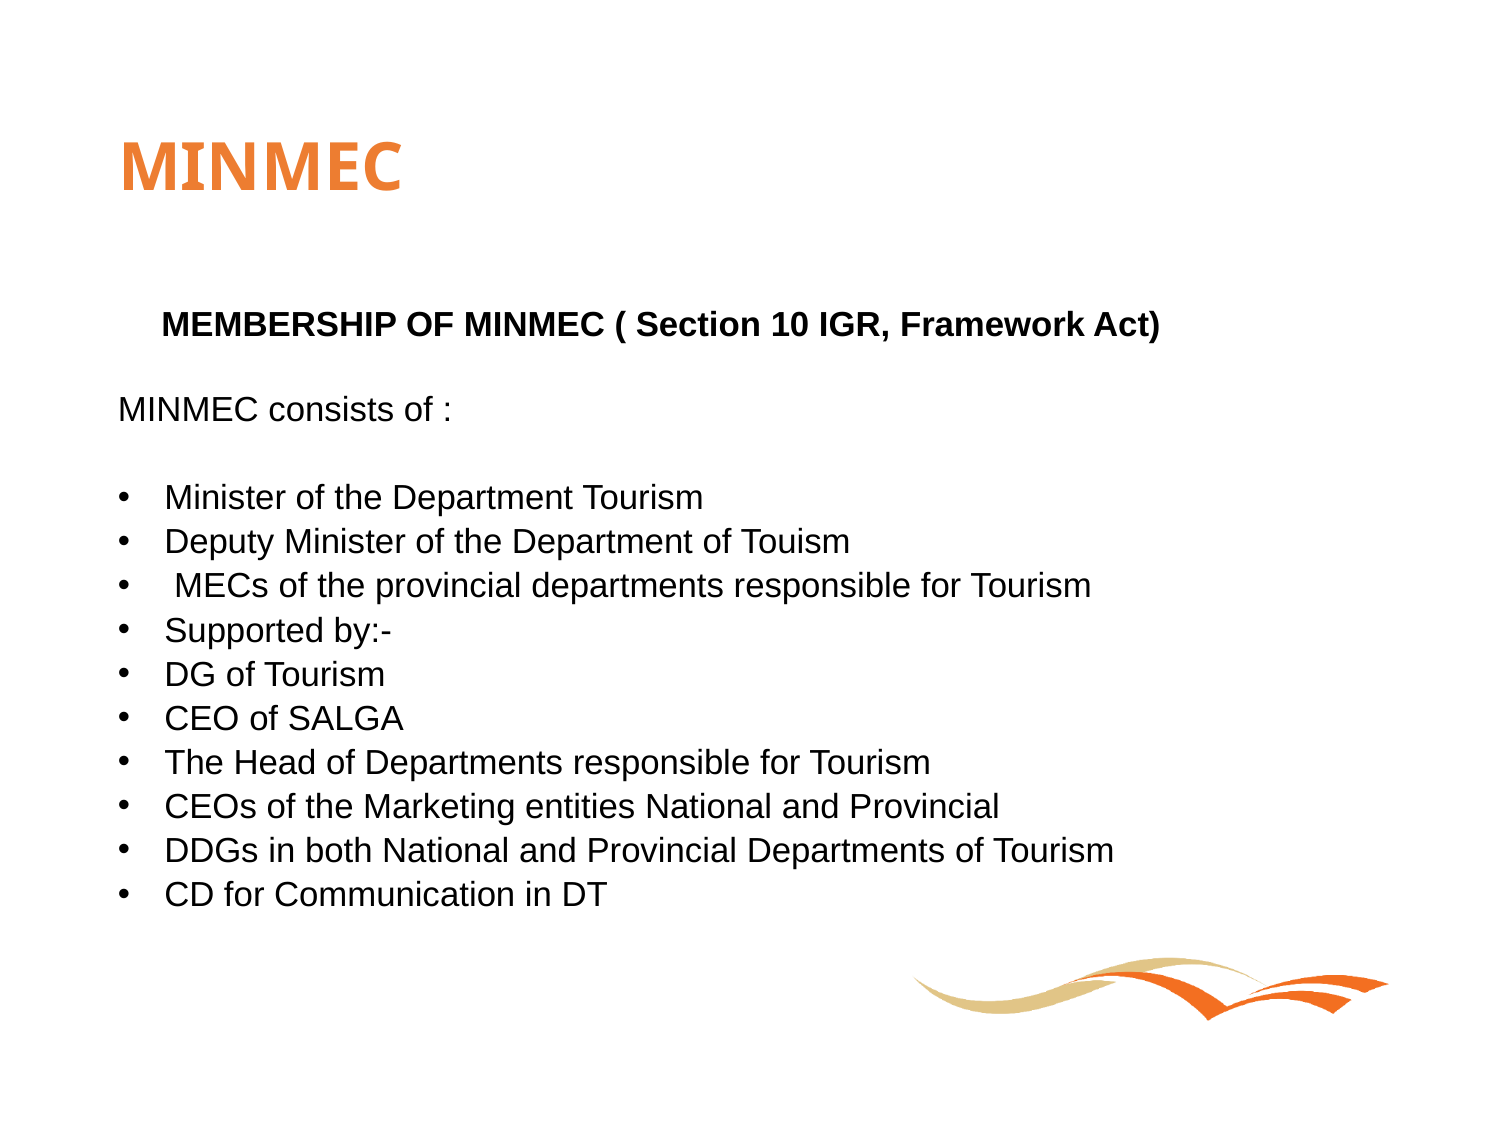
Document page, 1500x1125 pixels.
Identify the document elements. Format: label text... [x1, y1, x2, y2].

list MEMBERSHIP OF MINMEC ( Section 10 IGR, Framework Act) MINMEC consists of : Minister of the Department Tourism Deputy Minister of the Department of Touism MECs of the provincial departments responsible for Tourism Supported by:- DG of Tourism CEO of SALGA The Head of Departments responsible for Tourism CEOs of the Marketing entities National and Provincial DDGs in both National and Provincial Departments of Tourism CD for Communication in DT [103, 299, 1397, 938]
title MINMEC [103, 59, 1397, 278]
picture [904, 949, 1397, 1034]
